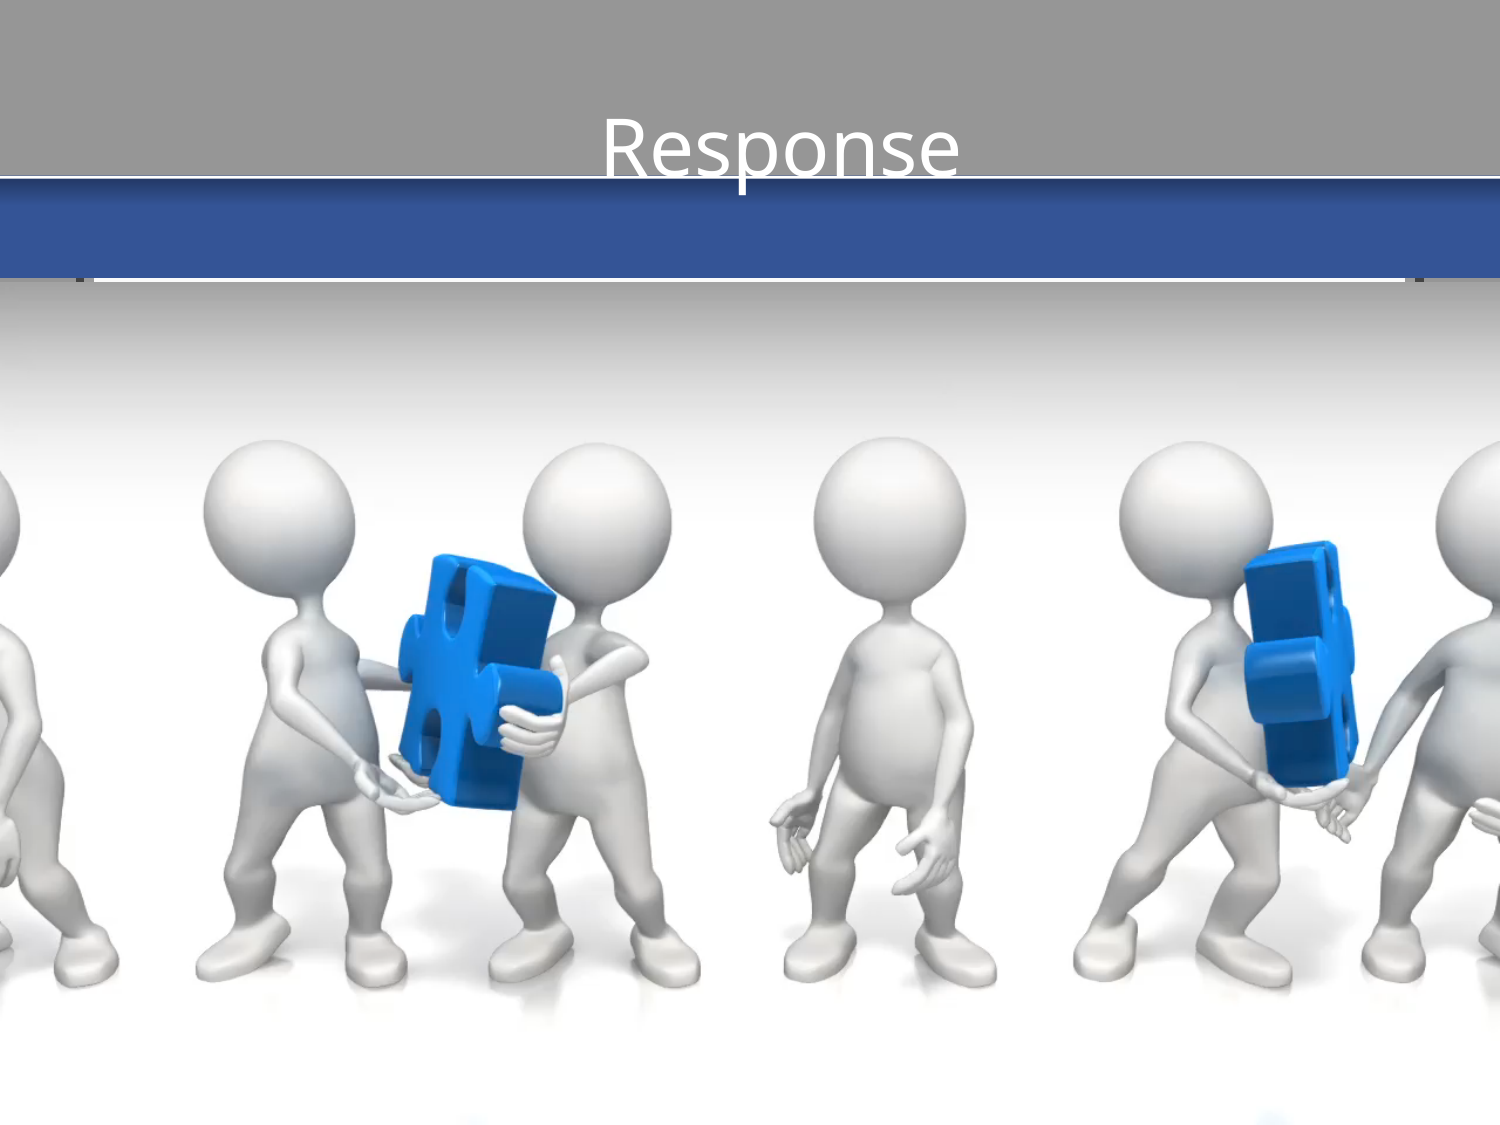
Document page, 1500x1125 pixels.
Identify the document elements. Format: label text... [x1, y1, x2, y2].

picture [0, 282, 1500, 1125]
title Response [87, 88, 1475, 200]
